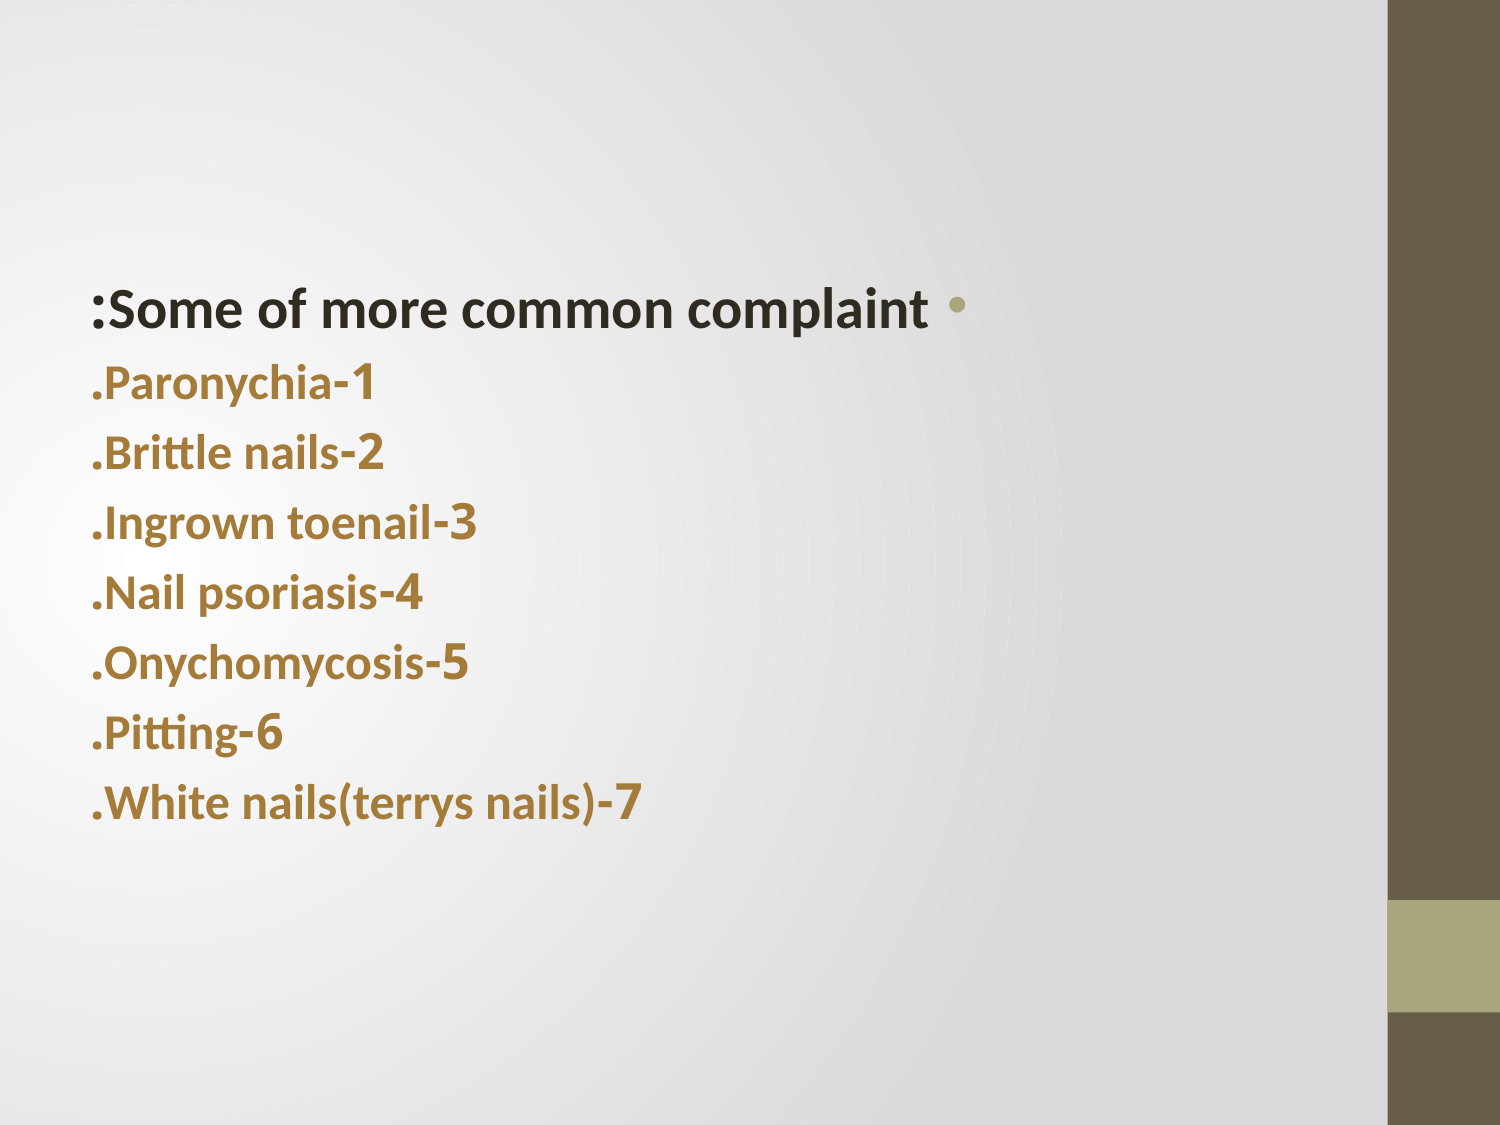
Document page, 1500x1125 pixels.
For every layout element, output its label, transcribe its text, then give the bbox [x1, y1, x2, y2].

list Some of more common complaint: 1-Paronychia. 2-Brittle nails. 3-Ingrown toenail. 4-Nail psoriasis. 5-Onychomycosis. 6-Pitting. 7-White nails(terrys nails). [75, 262, 1325, 1050]
